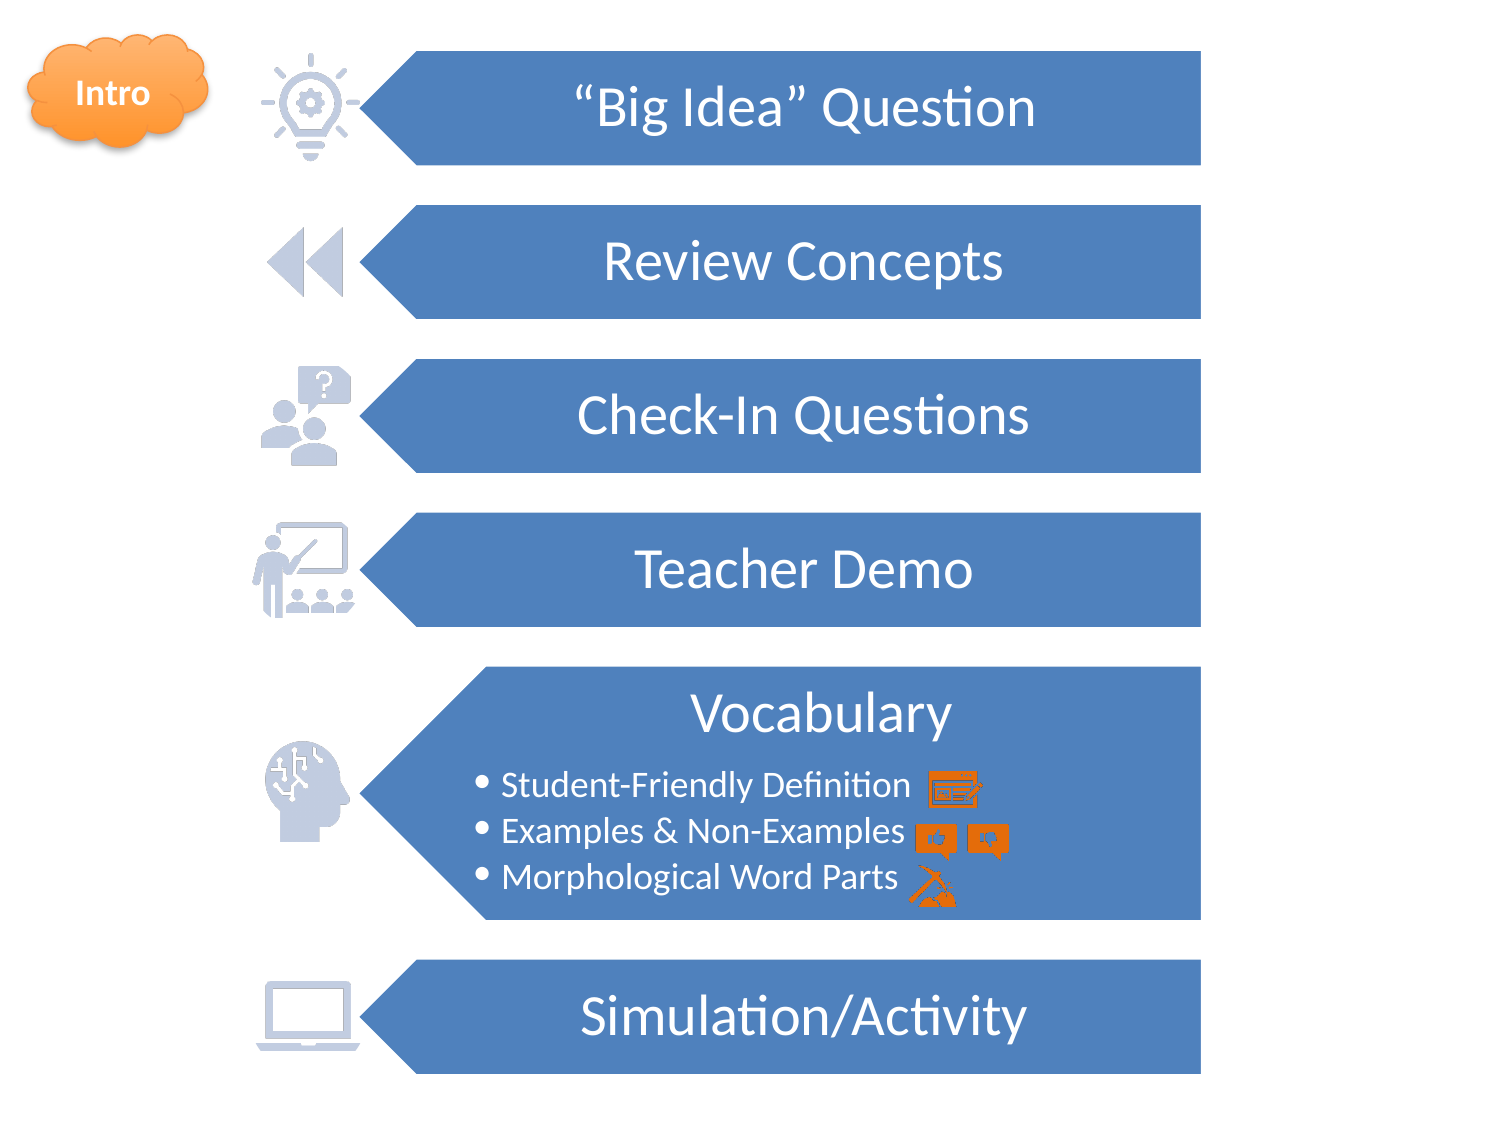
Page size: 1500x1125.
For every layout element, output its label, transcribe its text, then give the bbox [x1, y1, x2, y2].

picture [907, 760, 1017, 911]
text_box [27, 34, 208, 148]
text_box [246, 48, 1204, 1077]
text_box Intro [60, 60, 176, 121]
